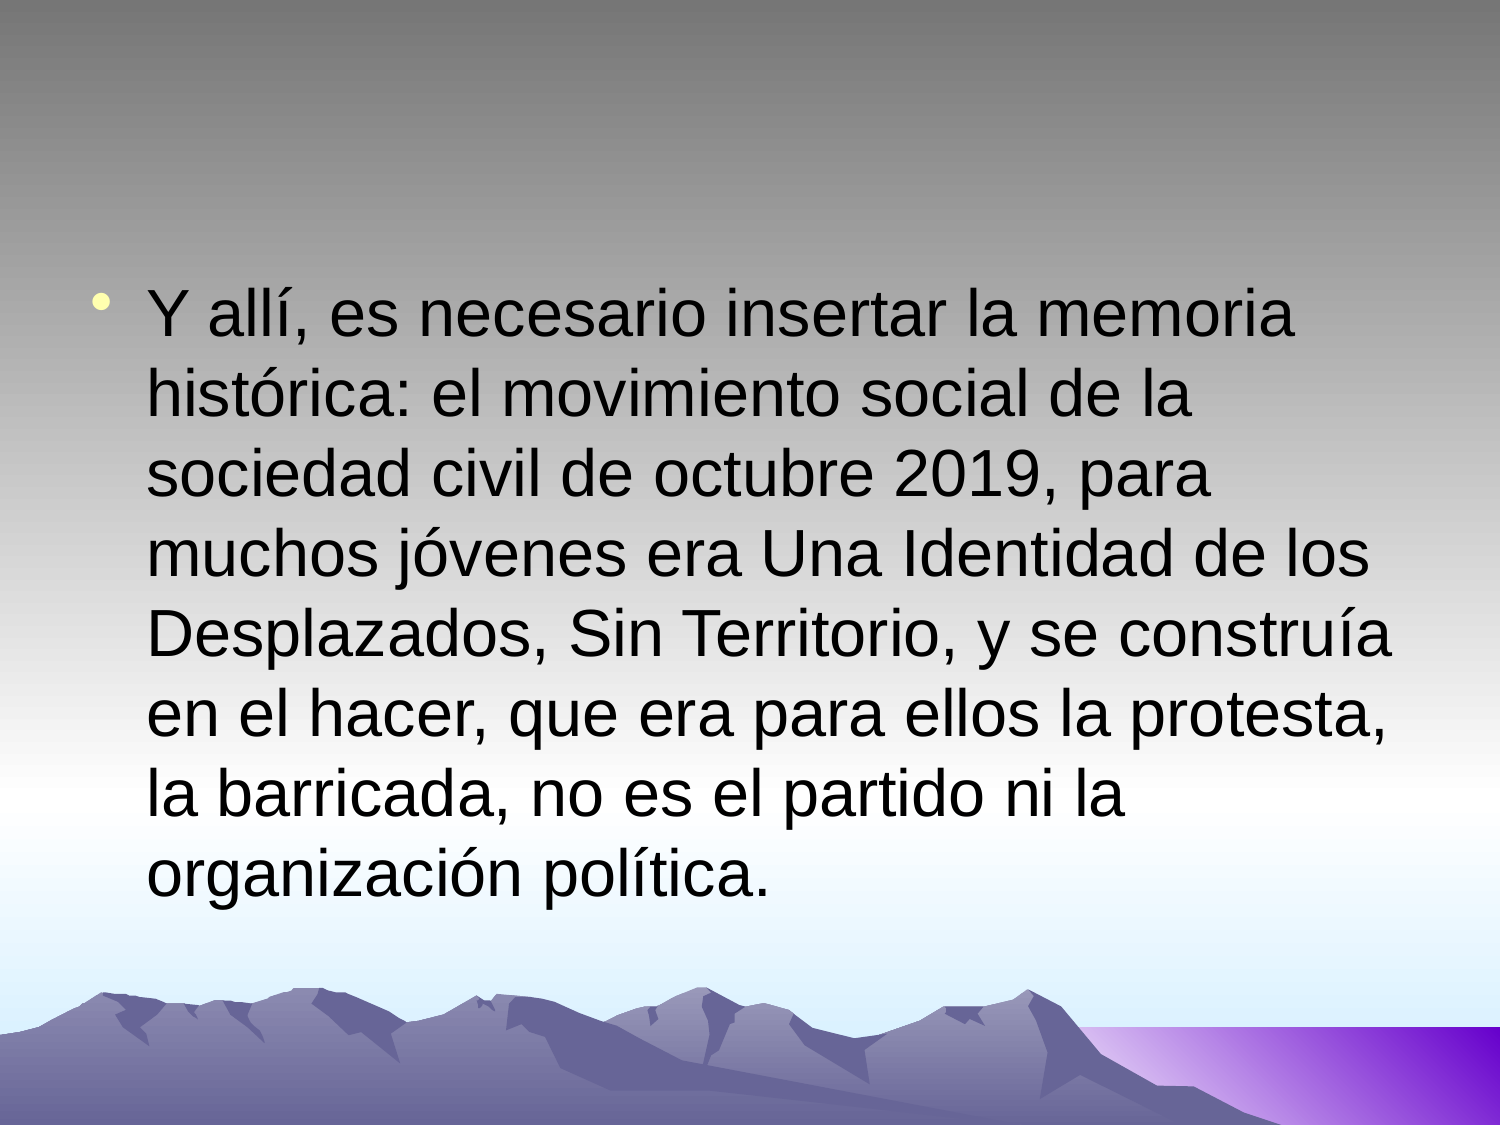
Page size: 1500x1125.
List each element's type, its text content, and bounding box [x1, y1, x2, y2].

list Y allí, es necesario insertar la memoria histórica: el movimiento social de la sociedad civil de octubre 2019, para muchos jóvenes era Una Identidad de los Desplazados, Sin Territorio, y se construía en el hacer, que era para ellos la protesta, la barricada, no es el partido ni la organización política. [74, 262, 1426, 1001]
